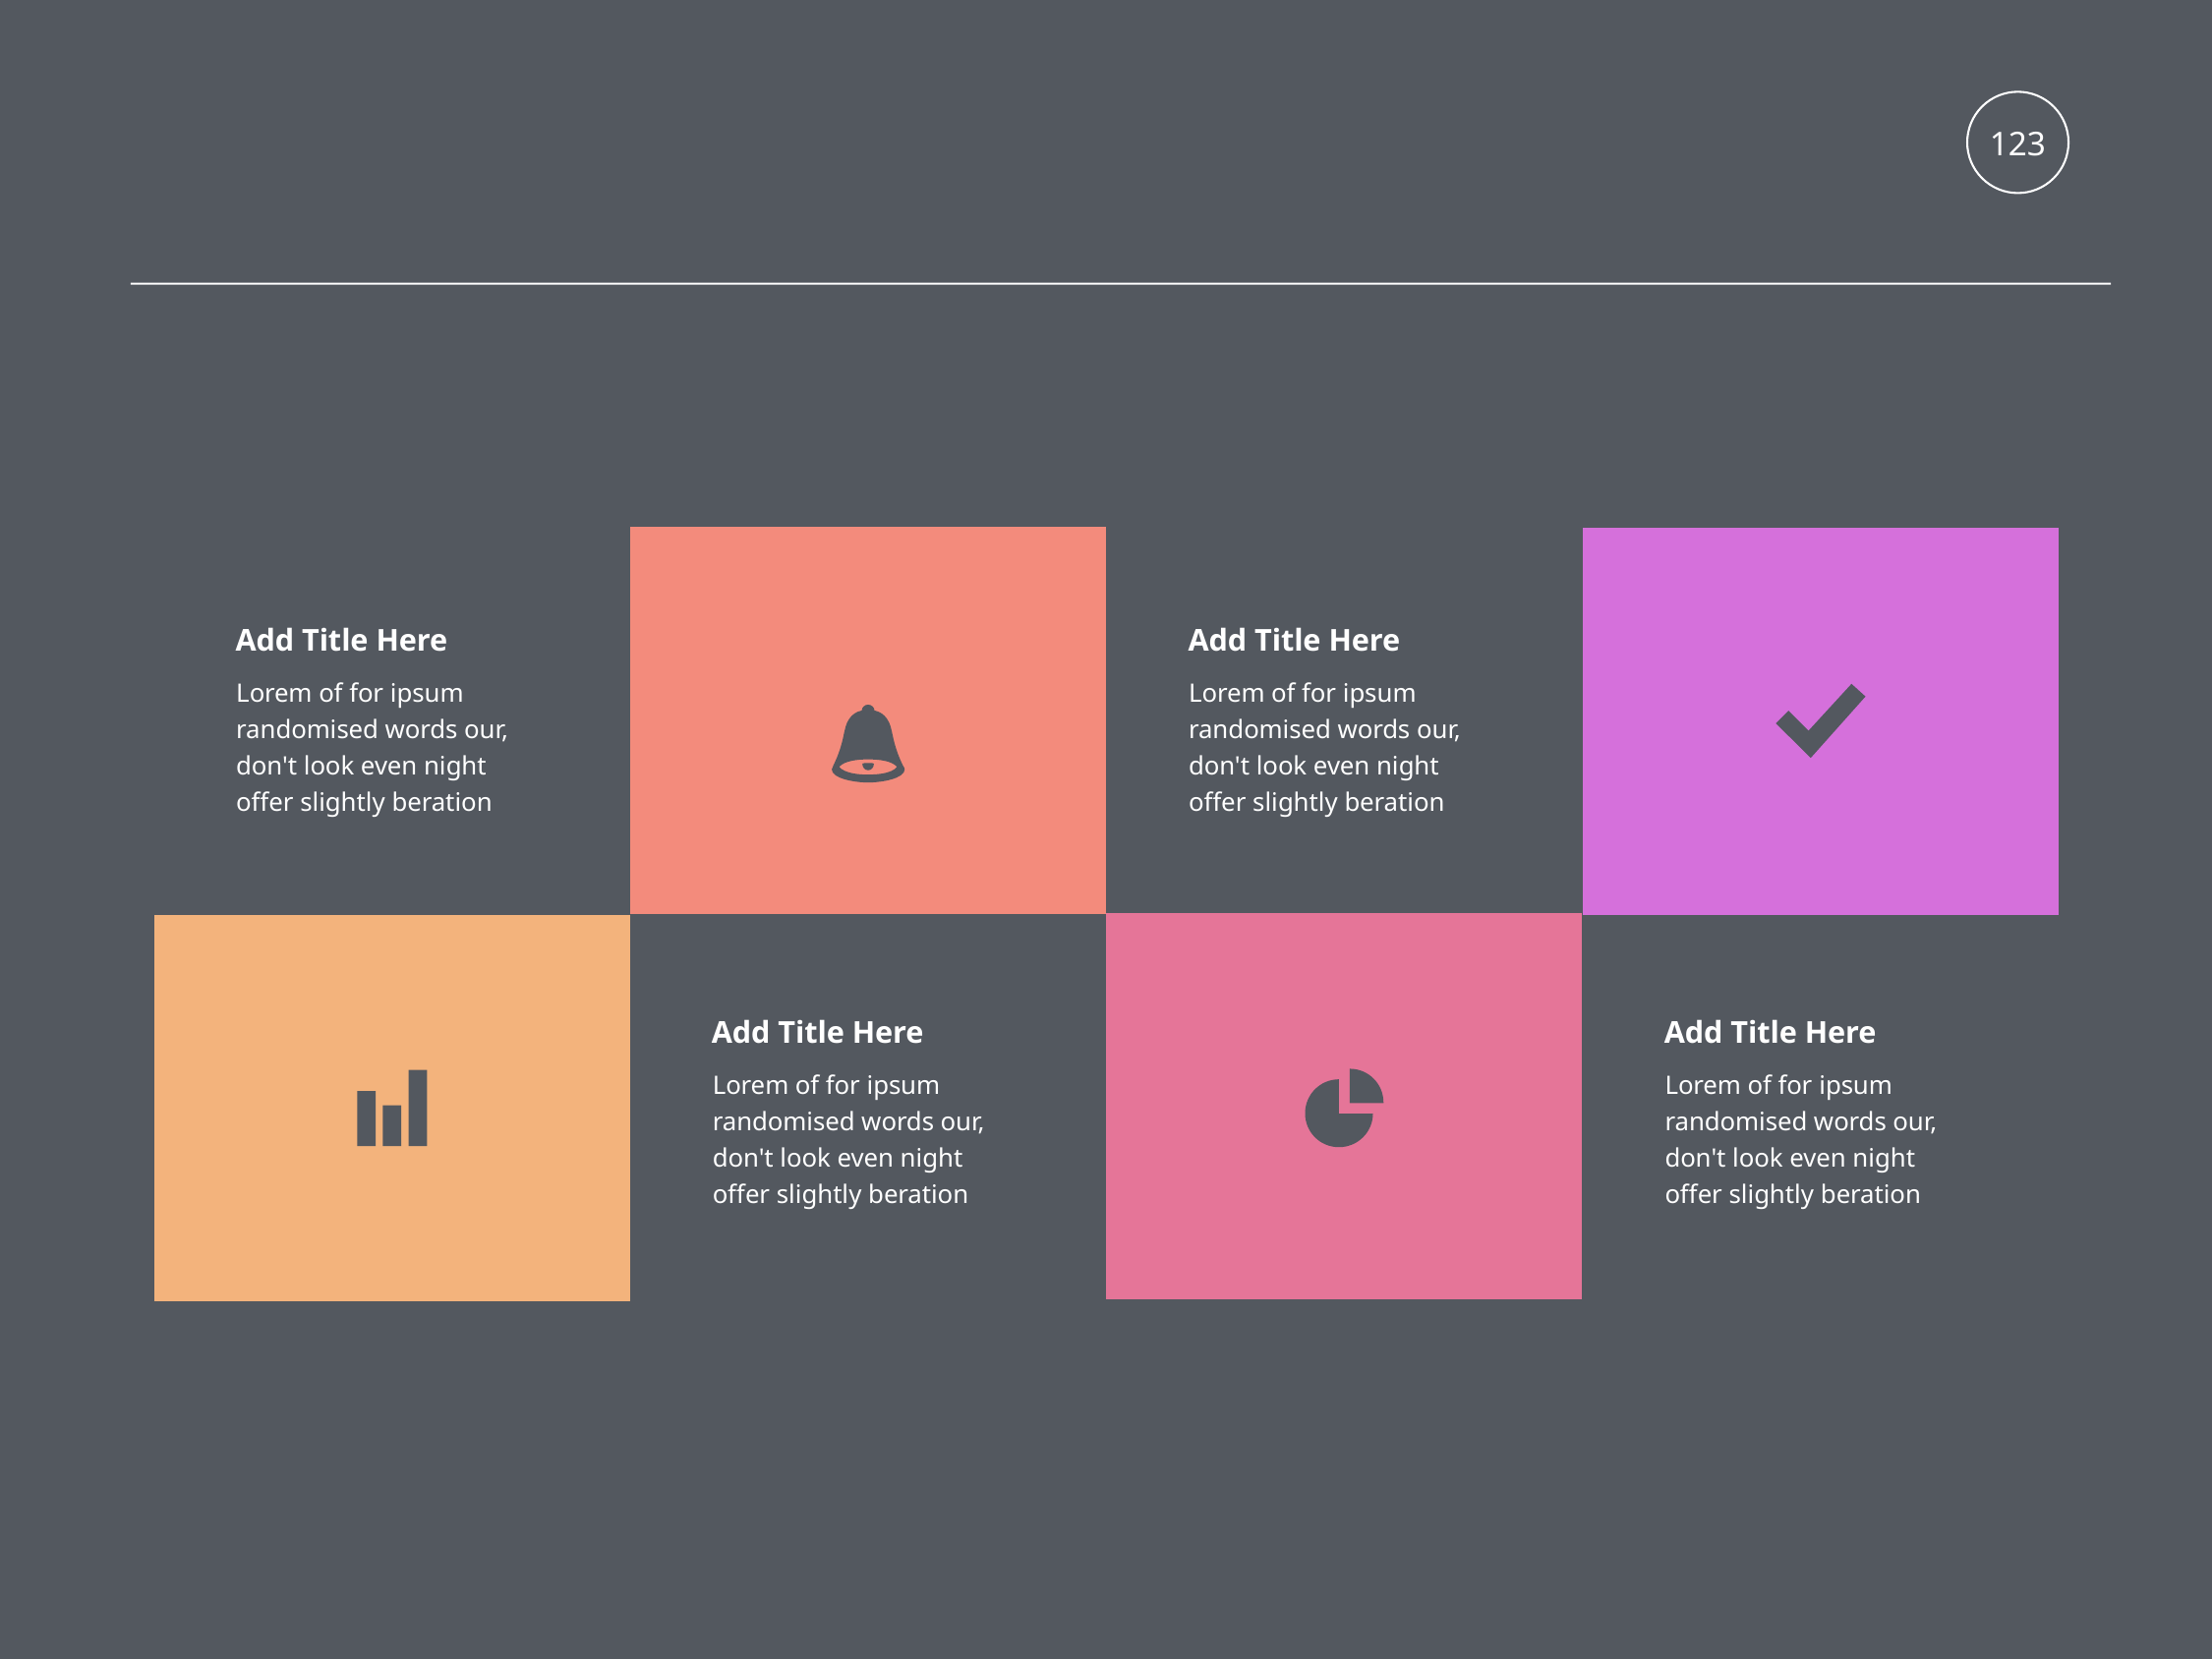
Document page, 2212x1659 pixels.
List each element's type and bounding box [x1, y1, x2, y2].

text_box [236, 661, 548, 826]
text_box [712, 1003, 967, 1052]
text_box [1189, 661, 1500, 826]
text_box [1664, 1054, 1977, 1218]
picture [153, 527, 2060, 1299]
slide_number [1965, 86, 2070, 196]
text_box [1663, 1003, 1920, 1052]
text_box [712, 1054, 1024, 1218]
text_box [235, 611, 492, 658]
text_box [1188, 611, 1444, 658]
